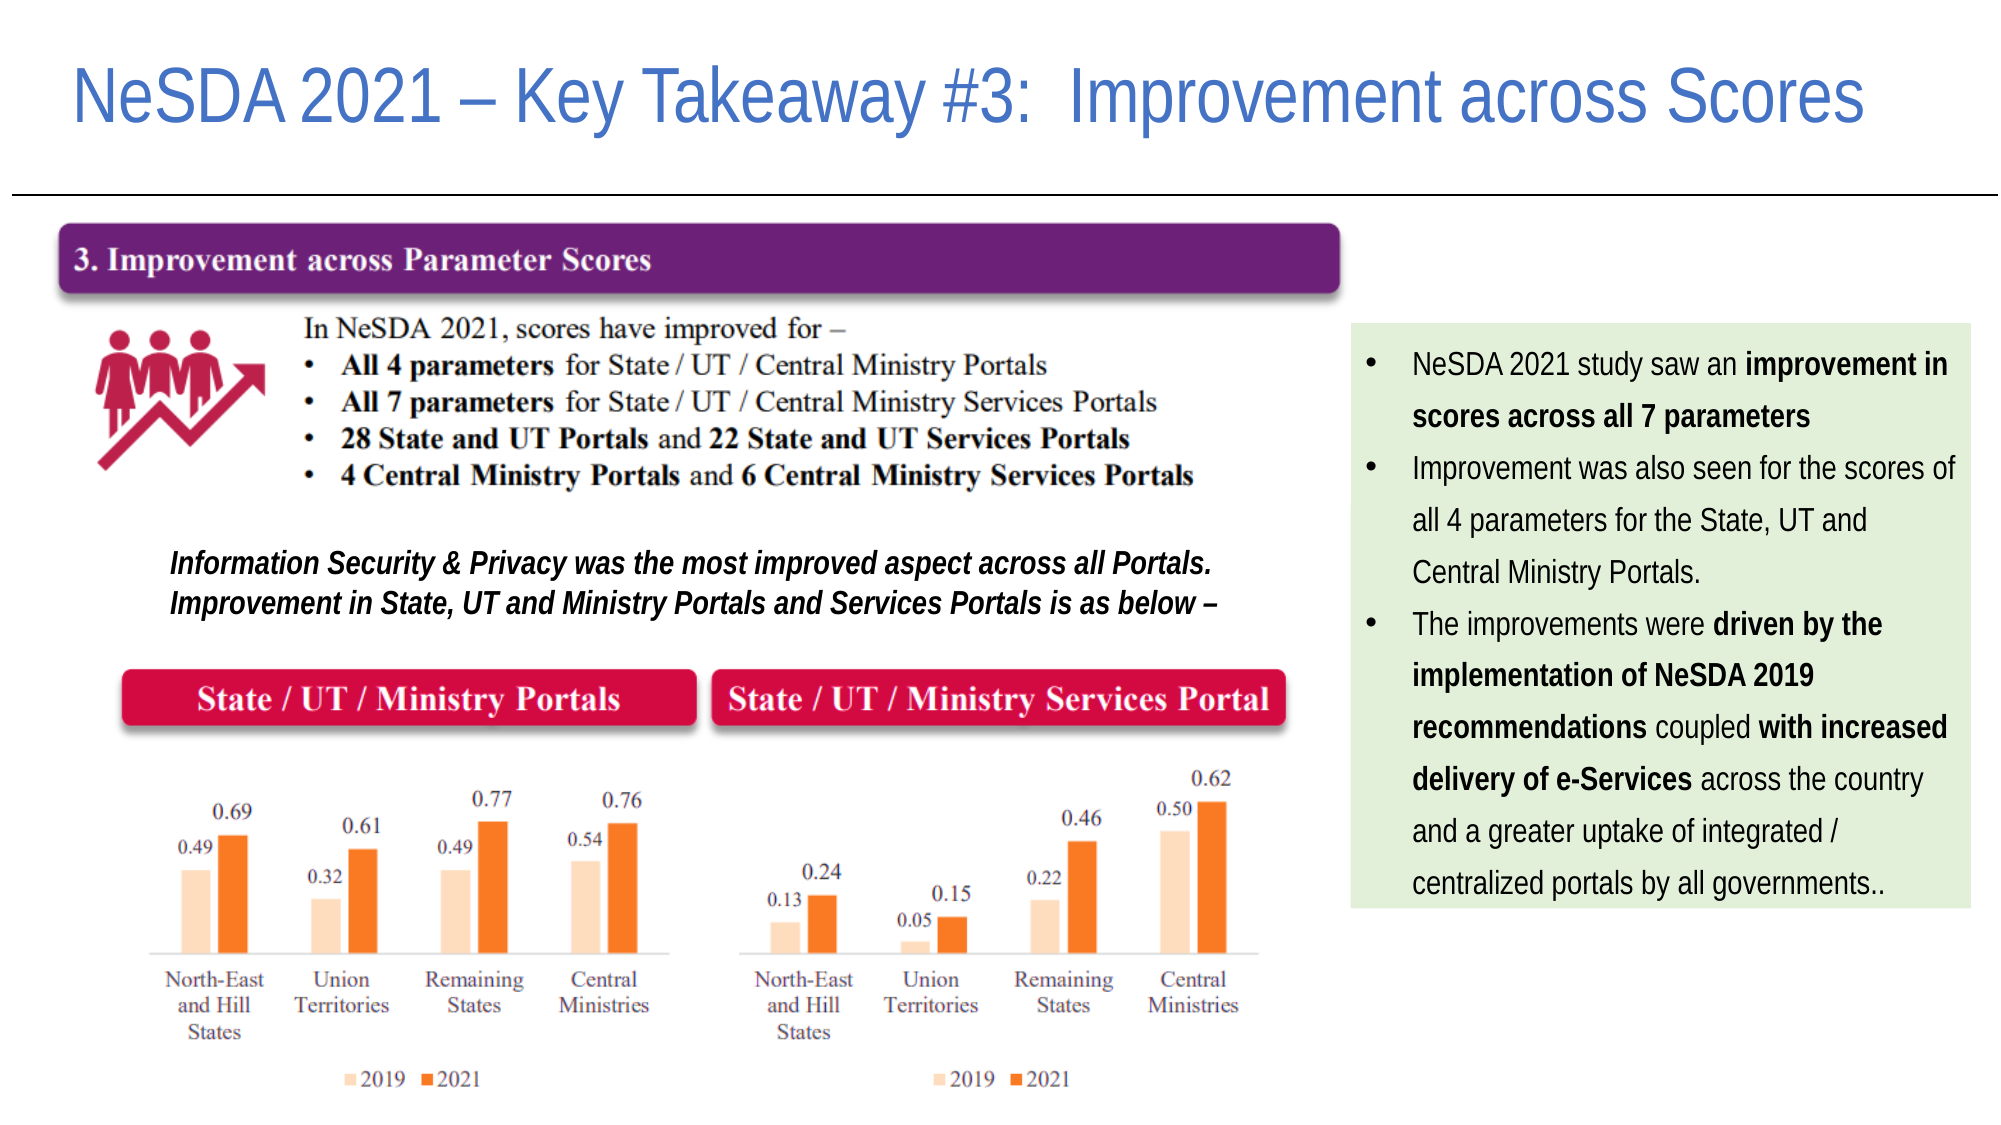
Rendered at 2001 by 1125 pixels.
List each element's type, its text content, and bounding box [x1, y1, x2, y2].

picture [113, 659, 1295, 1097]
title NeSDA 2021 – Key Takeaway #3: Improvement across Scores [57, 9, 1971, 185]
text_box Information Security & Privacy was the most improved aspect across all Portals. Improvement in State, UT and Ministry Portals and Services Portals is as below – [155, 534, 1247, 629]
text_box NeSDA 2021 study saw an improvement in scores across all 7 parameters Improvement was also seen for the scores of all 4 parameters for the State, UT and Central Ministry Portals. The improvements were driven by the implementation of NeSDA 2019 recommendations coupled with increased delivery of e-Services across the country and a greater uptake of integrated / centralized portals by all governments.. [1350, 323, 1971, 909]
picture [51, 214, 1351, 505]
